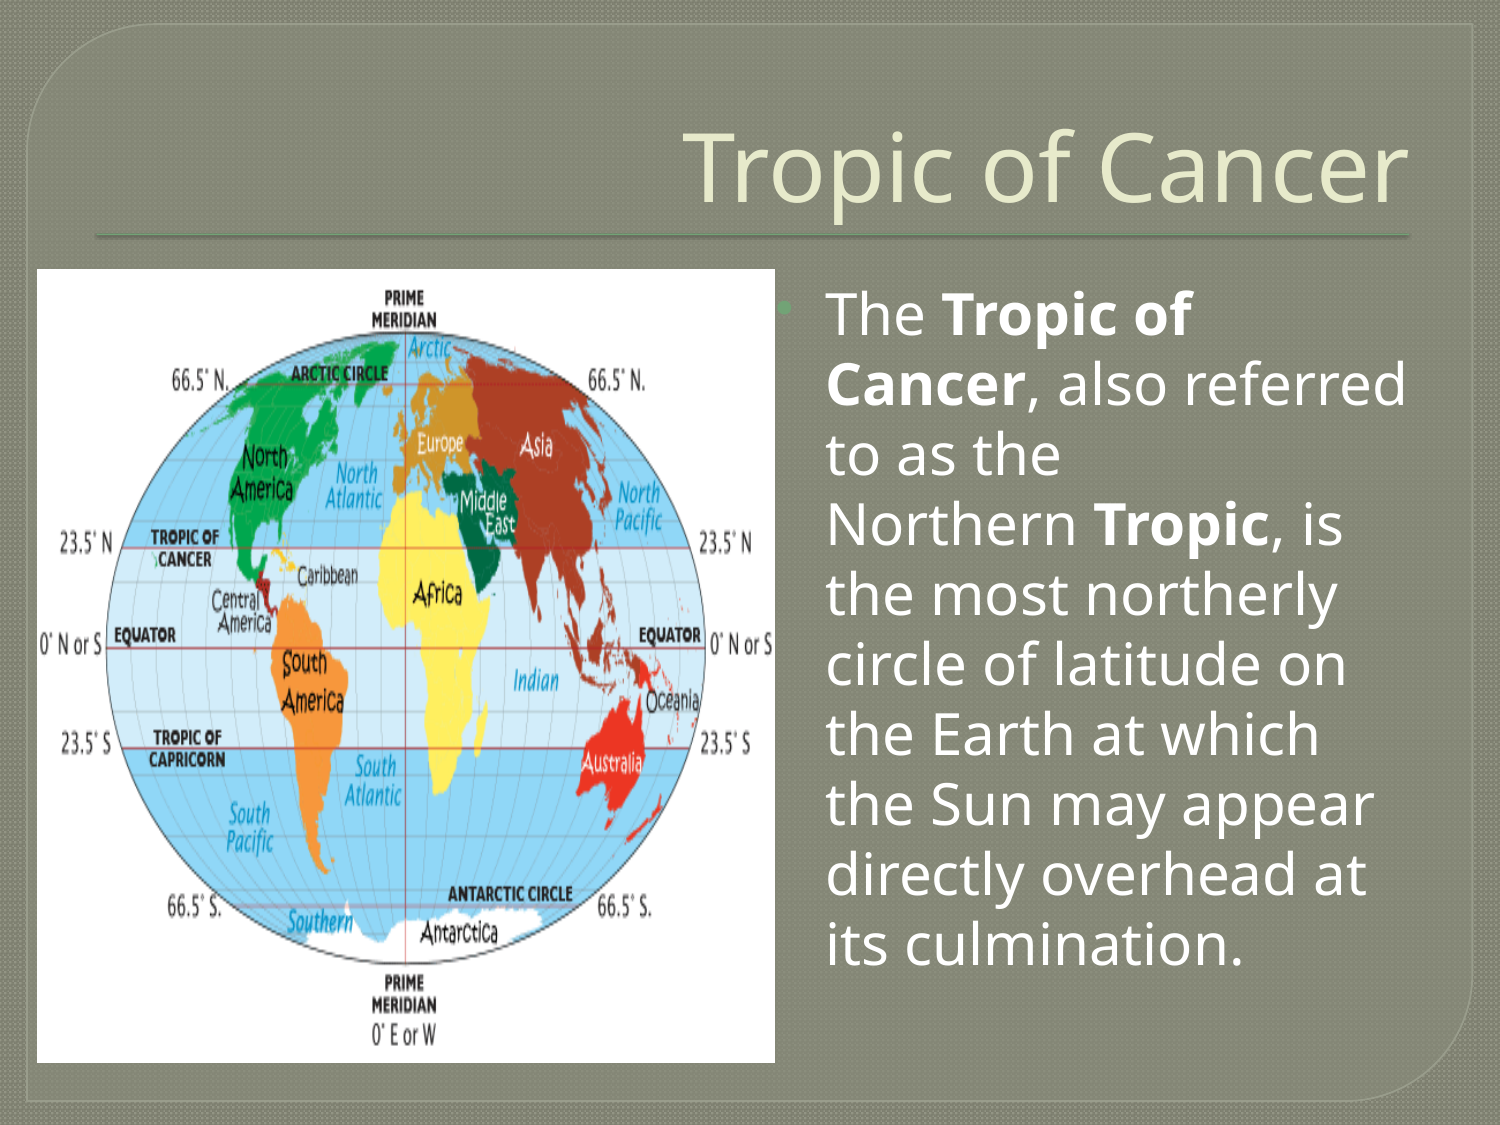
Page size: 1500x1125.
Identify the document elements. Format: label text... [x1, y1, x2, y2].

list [37, 269, 776, 1063]
title Tropic of Cancer [75, 41, 1425, 230]
list The Tropic of Cancer, also referred to as the Northern Tropic, is the most northerly circle of latitude on the Earth at which the Sun may appear directly overhead at its culmination. [776, 269, 1426, 1013]
